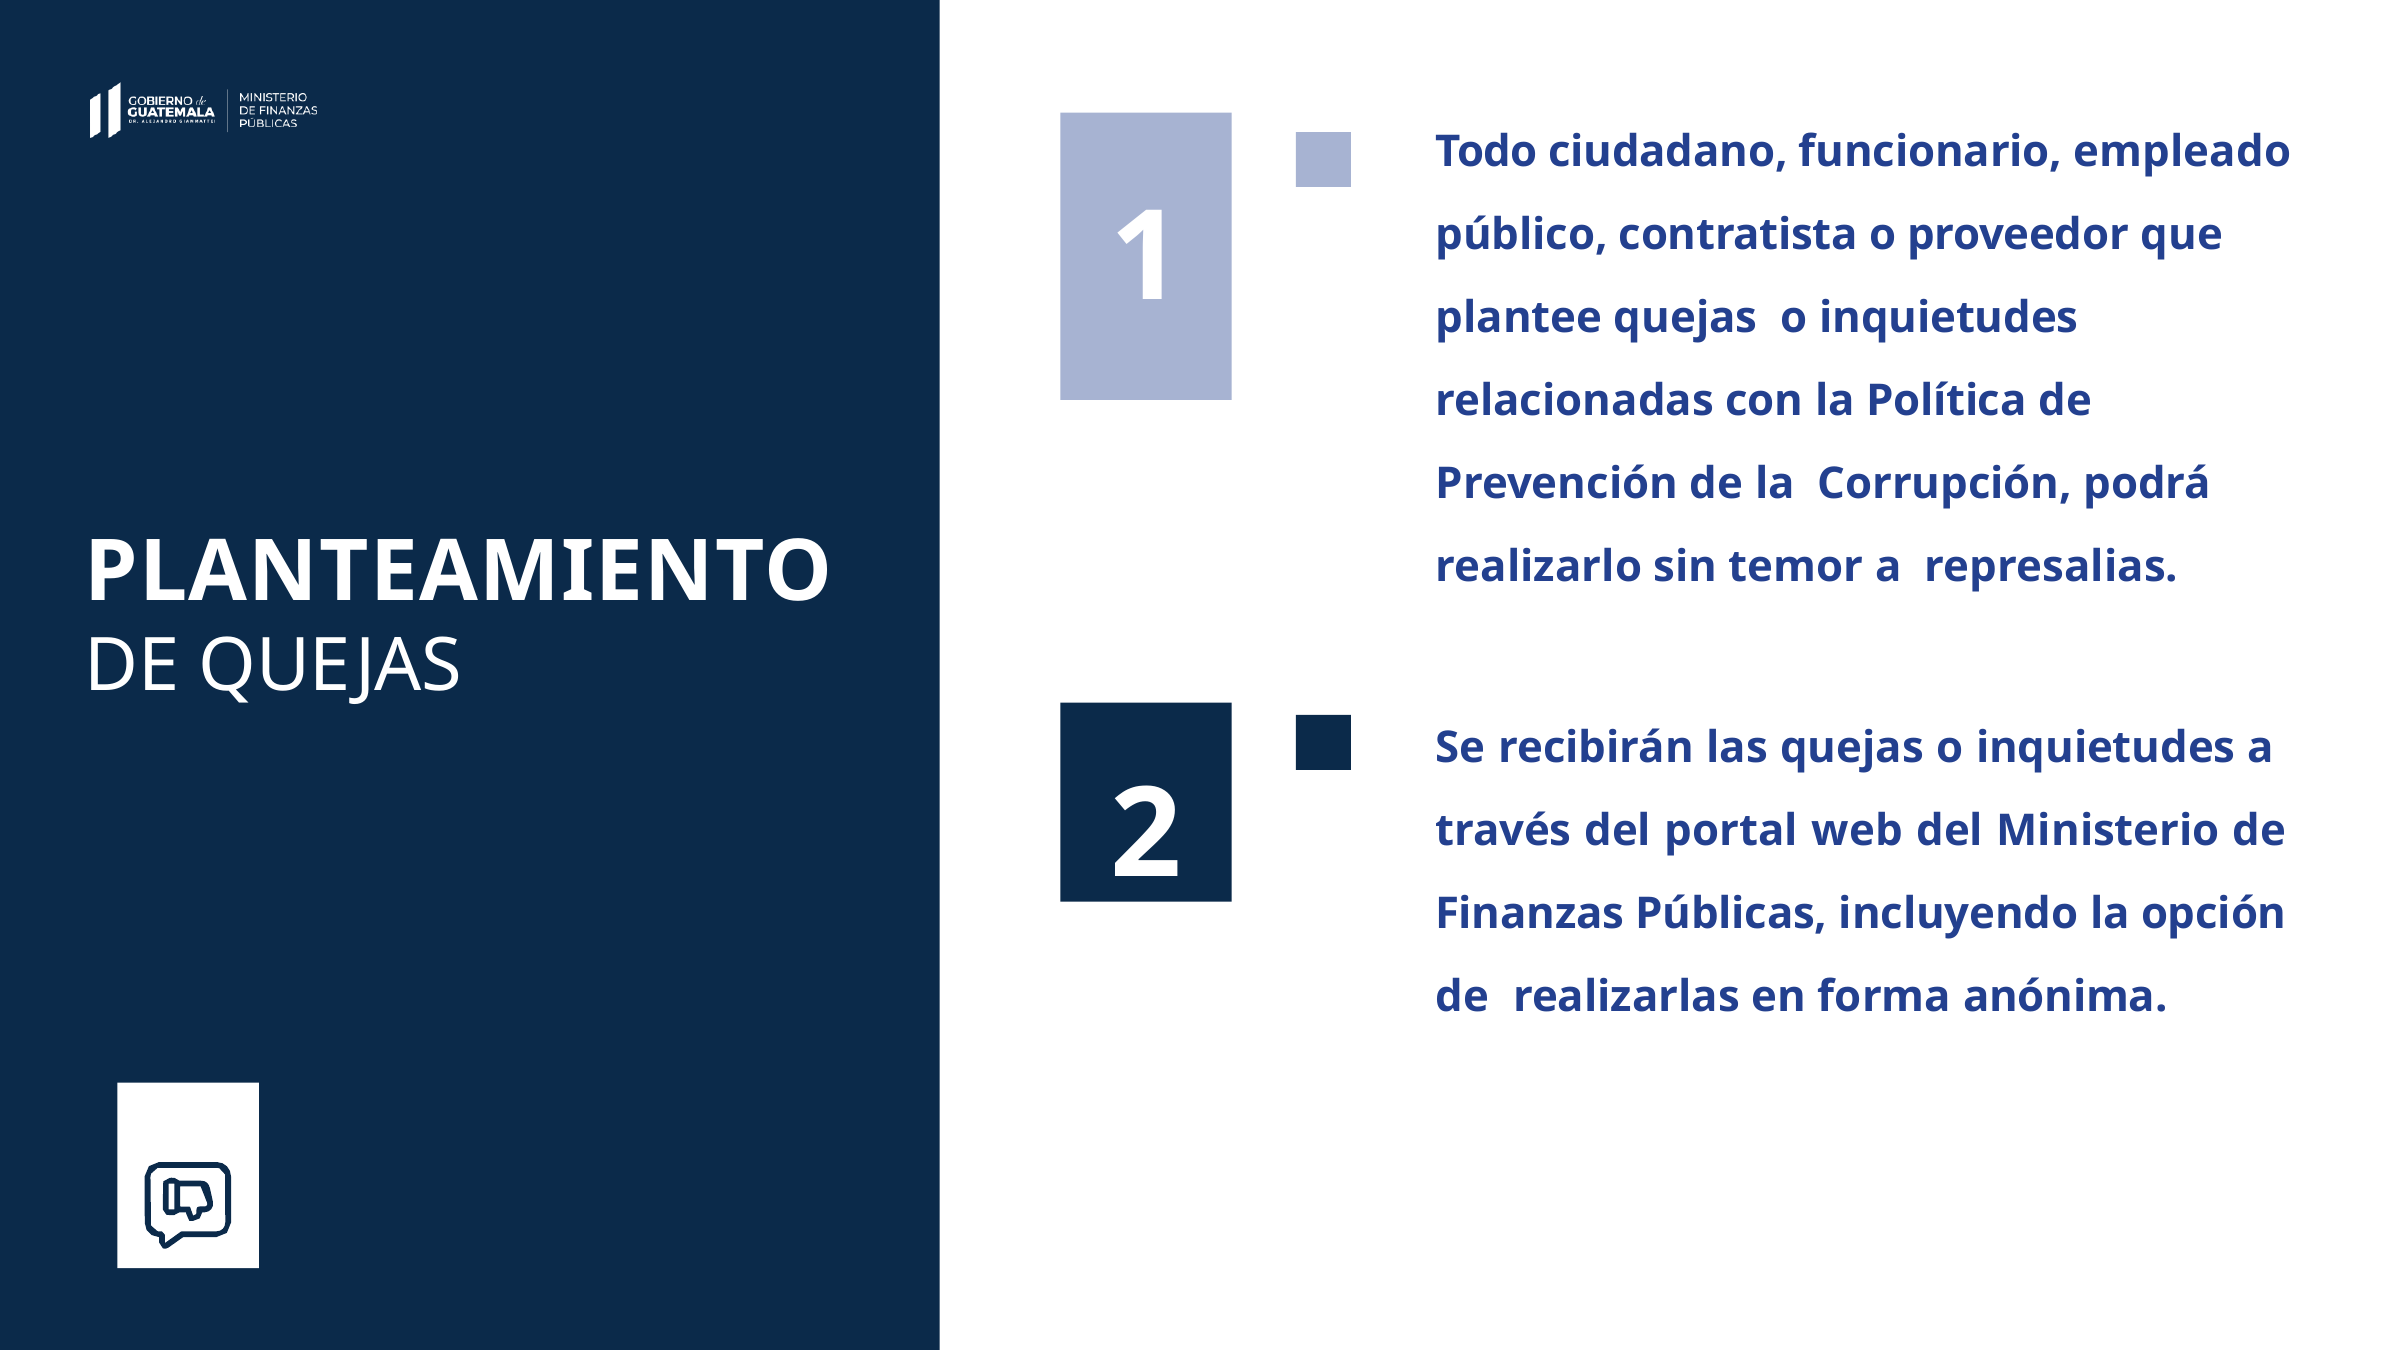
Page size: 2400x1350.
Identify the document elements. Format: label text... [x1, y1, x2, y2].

text_box Todo ciudadano, funcionario, empleado público, contratista o proveedor que plantee quejas o inquietudes relacionadas con la Política de Prevención de la Corrupción, podrá realizarlo sin temor a represalias. [1433, 90, 2310, 591]
title 1 [1060, 112, 1232, 400]
text_box 2 [1060, 702, 1232, 902]
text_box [90, 81, 318, 1269]
text_box [0, 0, 940, 1350]
text_box PLANTEAMIENTO DE QUEJAS [323, 514, 910, 706]
text_box [1295, 132, 1351, 187]
text_box [1295, 714, 1351, 770]
text_box Se recibirán las quejas o inquietudes a través del portal web del Ministerio de Finanzas Públicas, incluyendo la opción de realizarlas en forma anónima. [1433, 686, 2288, 1020]
